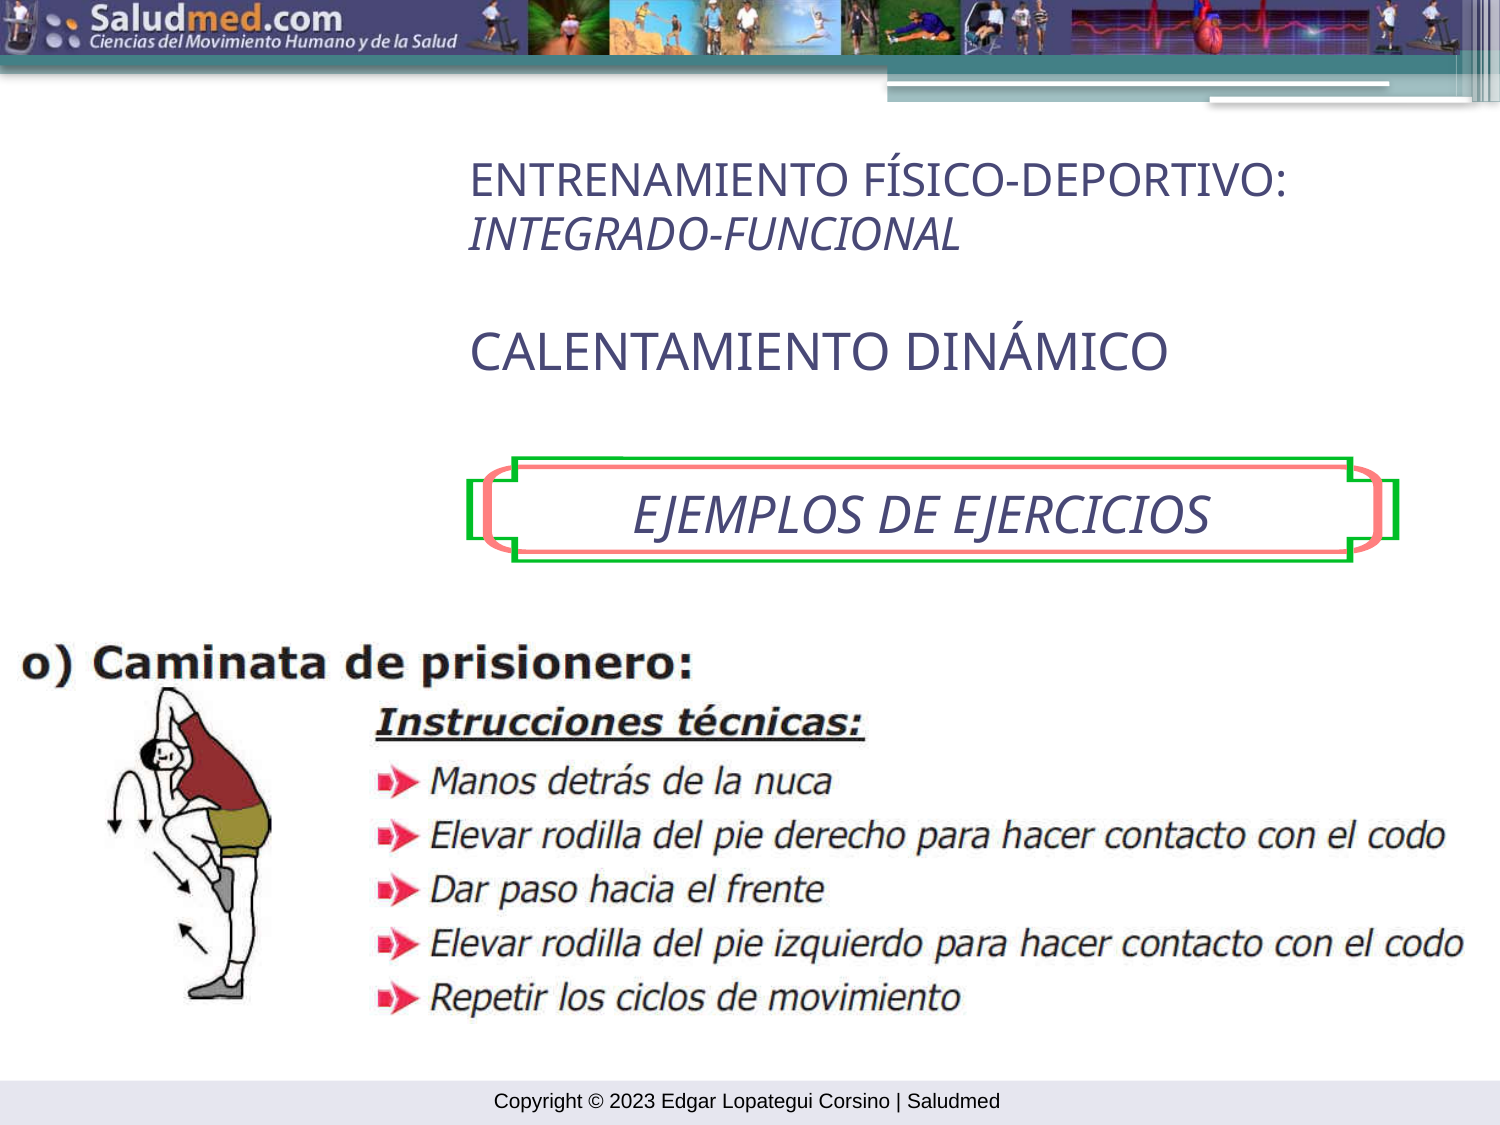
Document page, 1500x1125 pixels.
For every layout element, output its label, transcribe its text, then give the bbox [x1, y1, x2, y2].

text_box CALENTAMIENTO DINÁMICO [454, 314, 1423, 386]
picture [0, 0, 1460, 55]
picture [465, 456, 1400, 563]
text_box ENTRENAMIENTO FÍSICO-DEPORTIVO: INTEGRADO-FUNCIONAL [454, 137, 1459, 273]
picture [17, 632, 1465, 1024]
